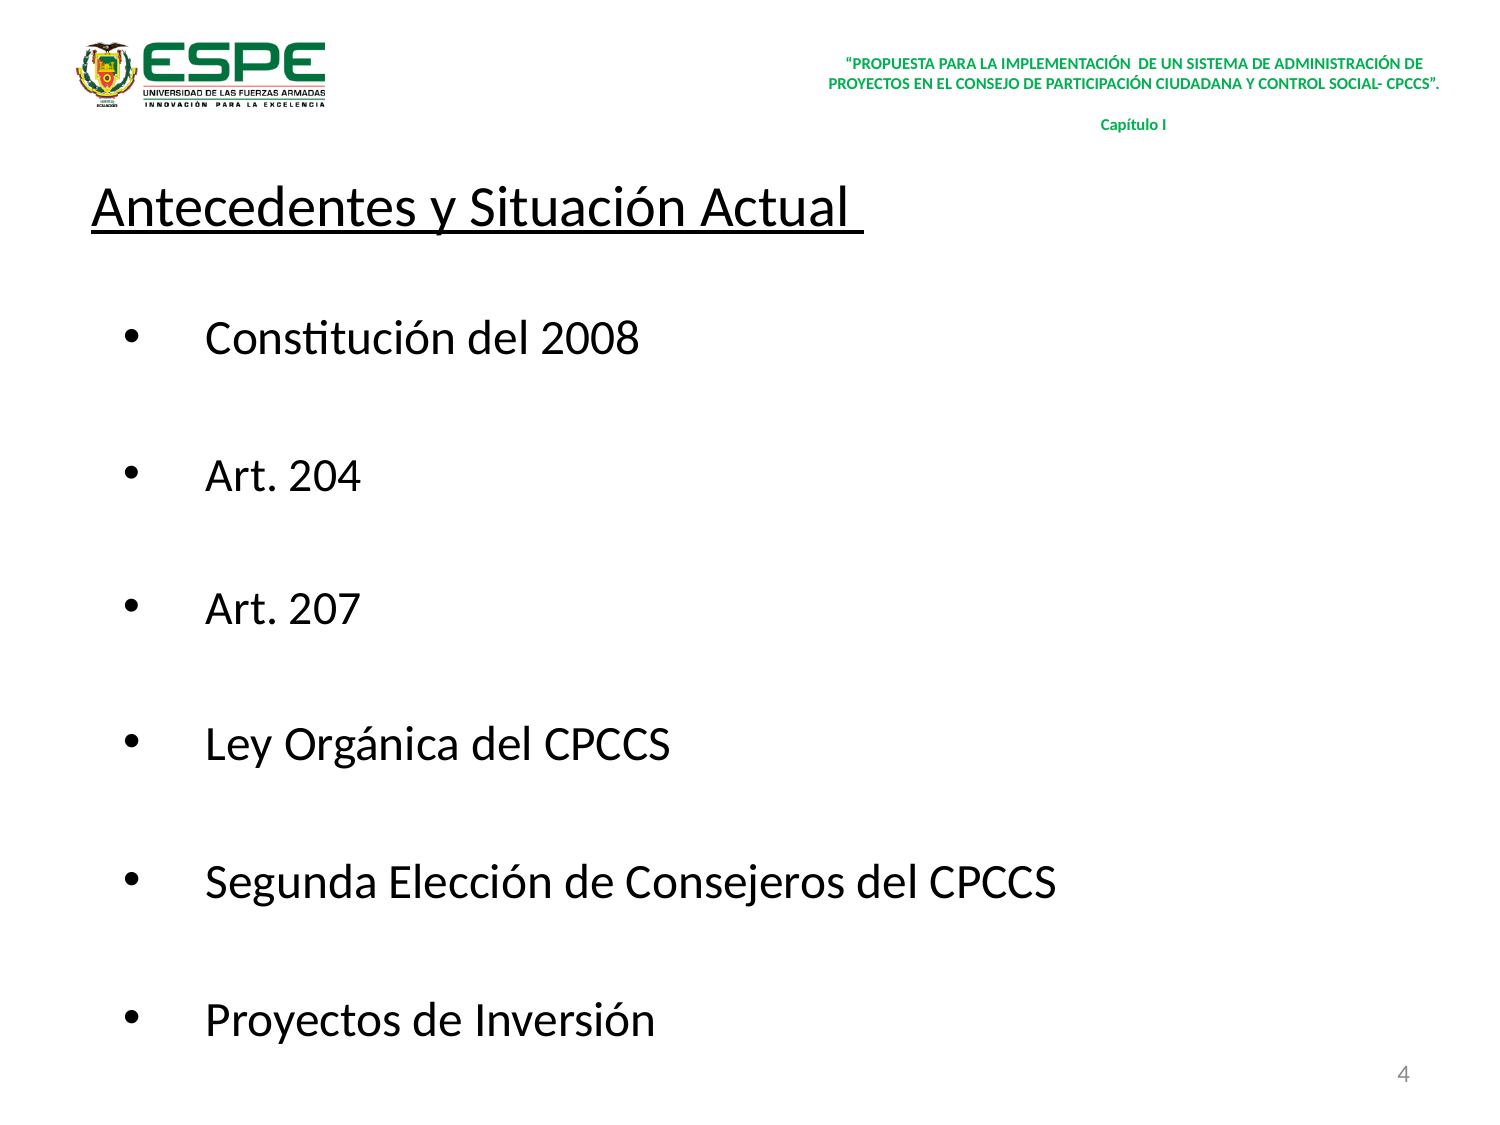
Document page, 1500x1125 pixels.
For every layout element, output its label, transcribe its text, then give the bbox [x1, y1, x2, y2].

text_box Antecedentes y Situación Actual [76, 160, 1424, 246]
picture [76, 42, 325, 107]
list Constitución del 2008 Art. 204 Art. 207 Ley Orgánica del CPCCS Segunda Elección de Consejeros del CPCCS Proyectos de Inversión [75, 297, 1425, 1059]
slide_number 4 [1074, 1042, 1425, 1103]
text_box Capítulo I [820, 106, 1447, 142]
title “PROPUESTA PARA LA IMPLEMENTACIÓN DE UN SISTEMA DE ADMINISTRACIÓN DE PROYECTOS EN EL CONSEJO DE PARTICIPACIÓN CIUDADANA Y CONTROL SOCIAL- CPCCS”. [809, 30, 1461, 115]
